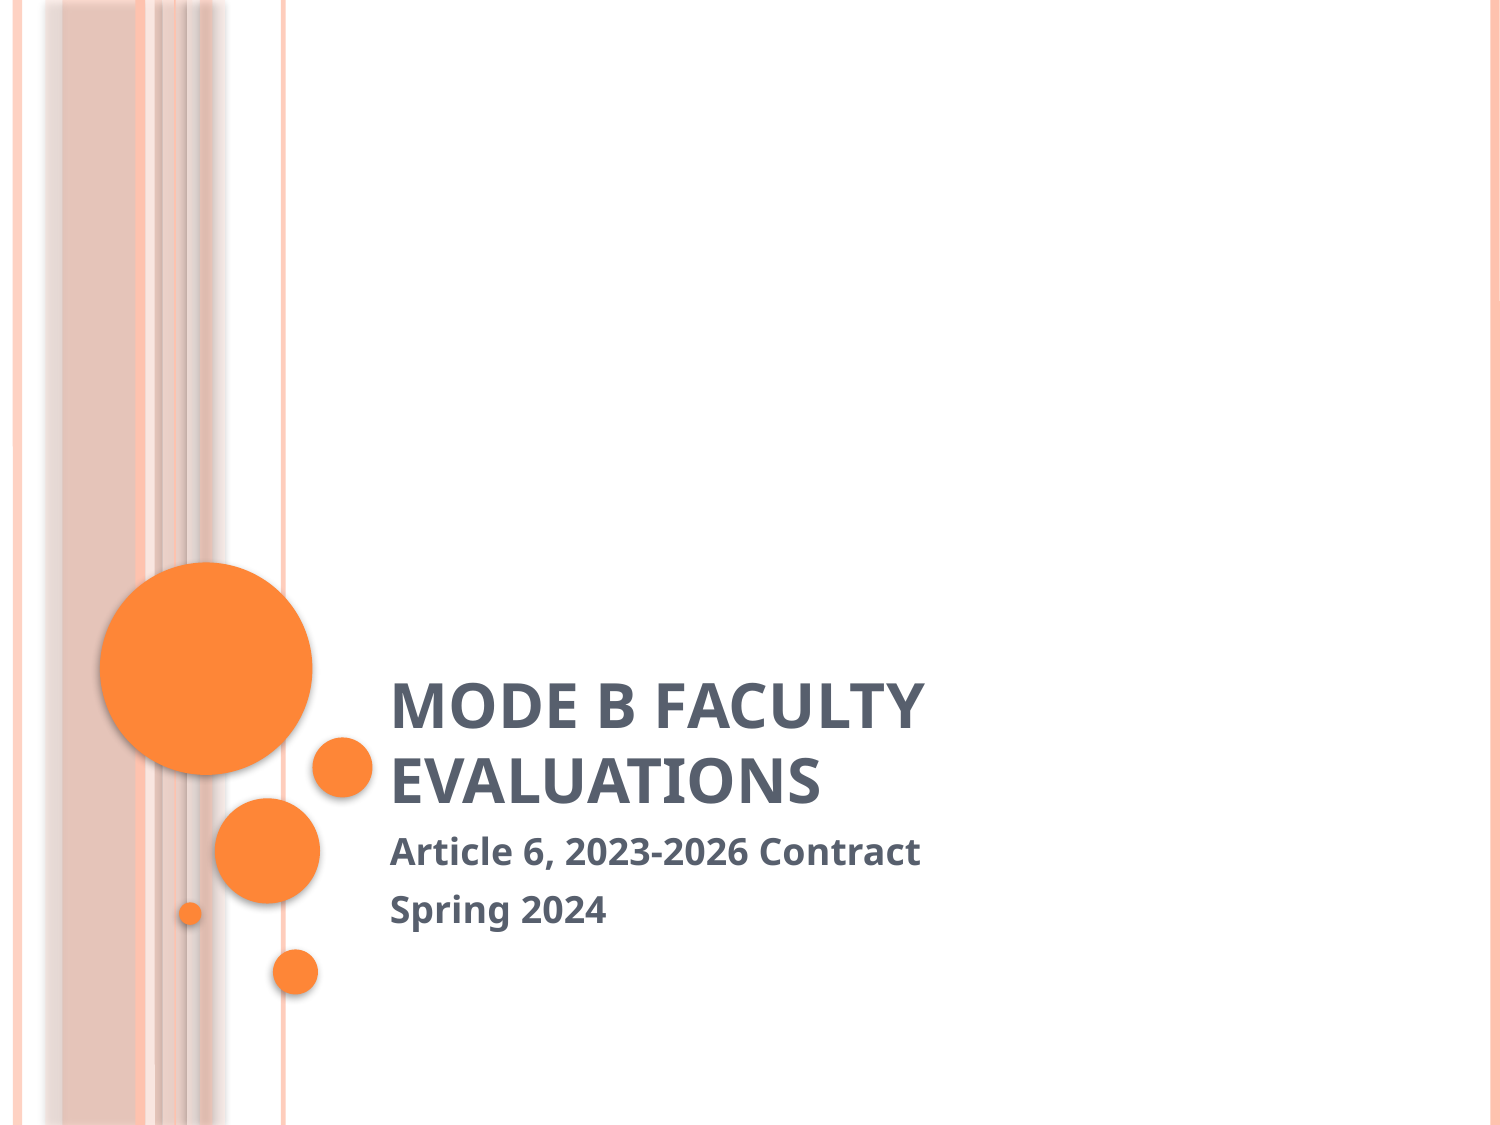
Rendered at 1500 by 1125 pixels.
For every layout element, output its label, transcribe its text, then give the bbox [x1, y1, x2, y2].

subtitle Article 6, 2023-2026 Contract Spring 2024 [375, 820, 1388, 1046]
title Mode B Faculty Evaluations [375, 512, 1388, 820]
